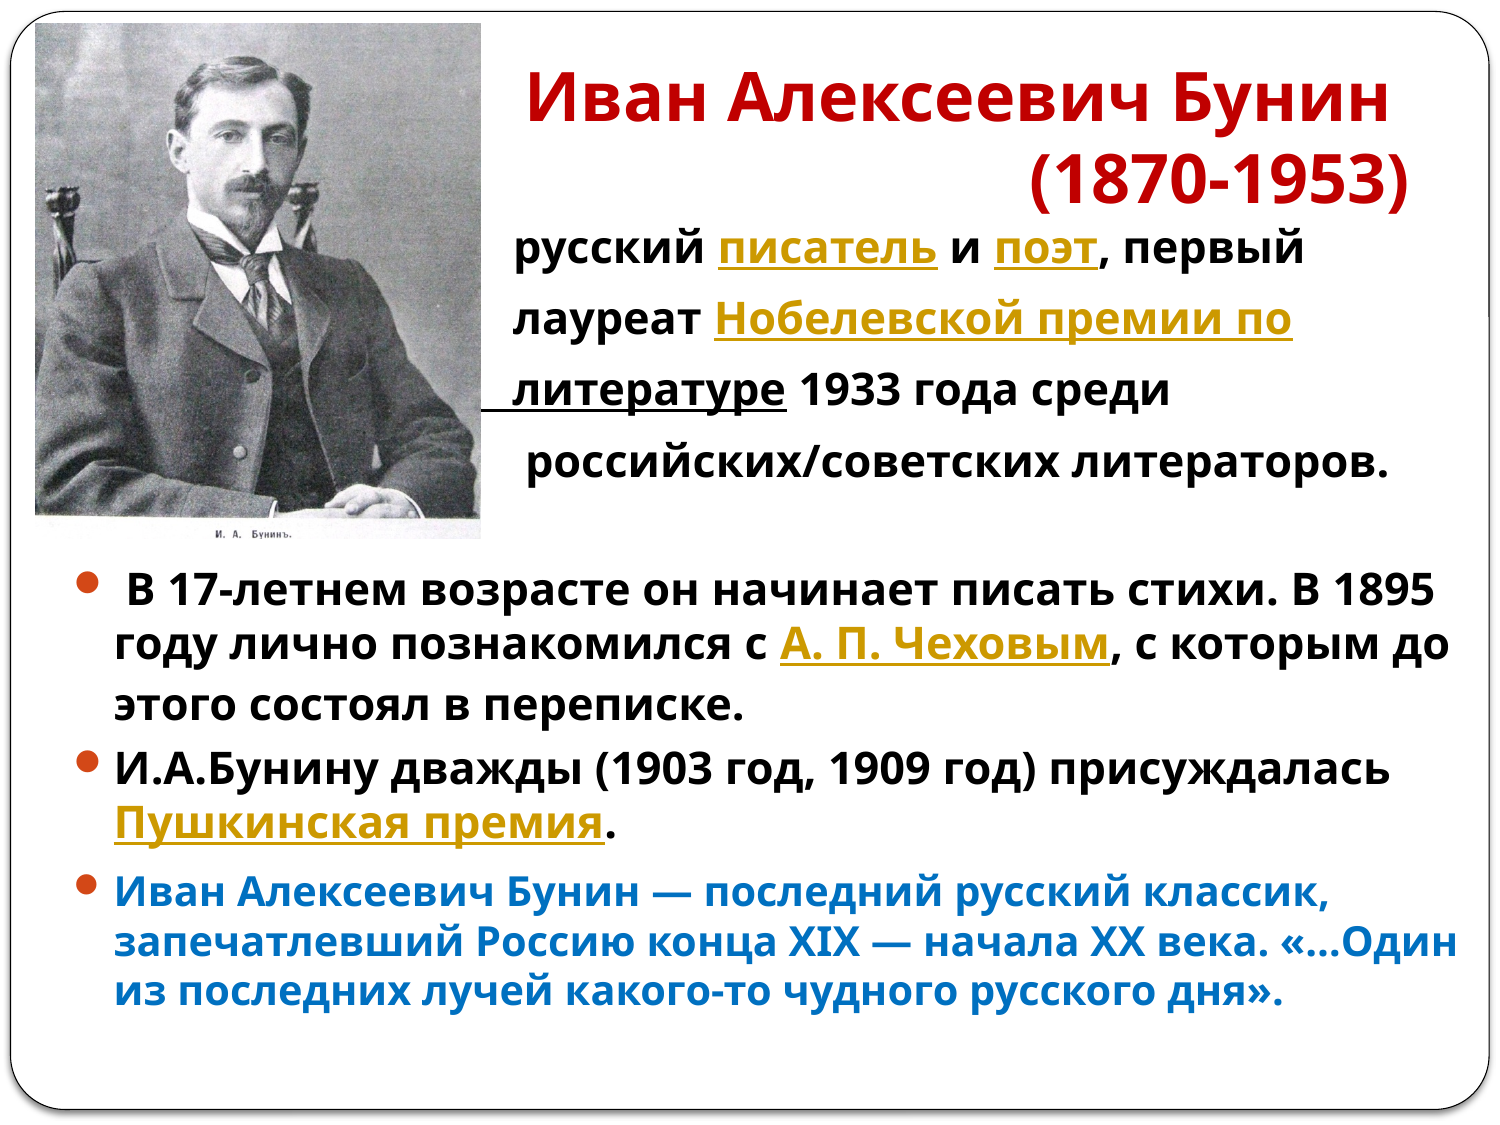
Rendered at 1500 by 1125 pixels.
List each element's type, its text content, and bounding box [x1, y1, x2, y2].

picture [34, 23, 481, 540]
title Иван Алексеевич Бунин (1870-1953) [486, 45, 1425, 210]
list русский писатель и поэт, первый лауреат Нобелевской премии по литературе 1933 года среди российских/советских литераторов. В 17-летнем возрасте он начинает писать стихи. В 1895 году лично познакомился с А. П. Чеховым, с которым до этого состоял в переписке. И.А.Бунину дважды (1903 год, 1909 год) присуждалась Пушкинская премия. Иван Алексеевич Бунин — последний русский классик, запечатлевший Россию конца XIX — начала XX века. «…Один из последних лучей какого-то чудного русского дня». [58, 210, 1477, 1064]
